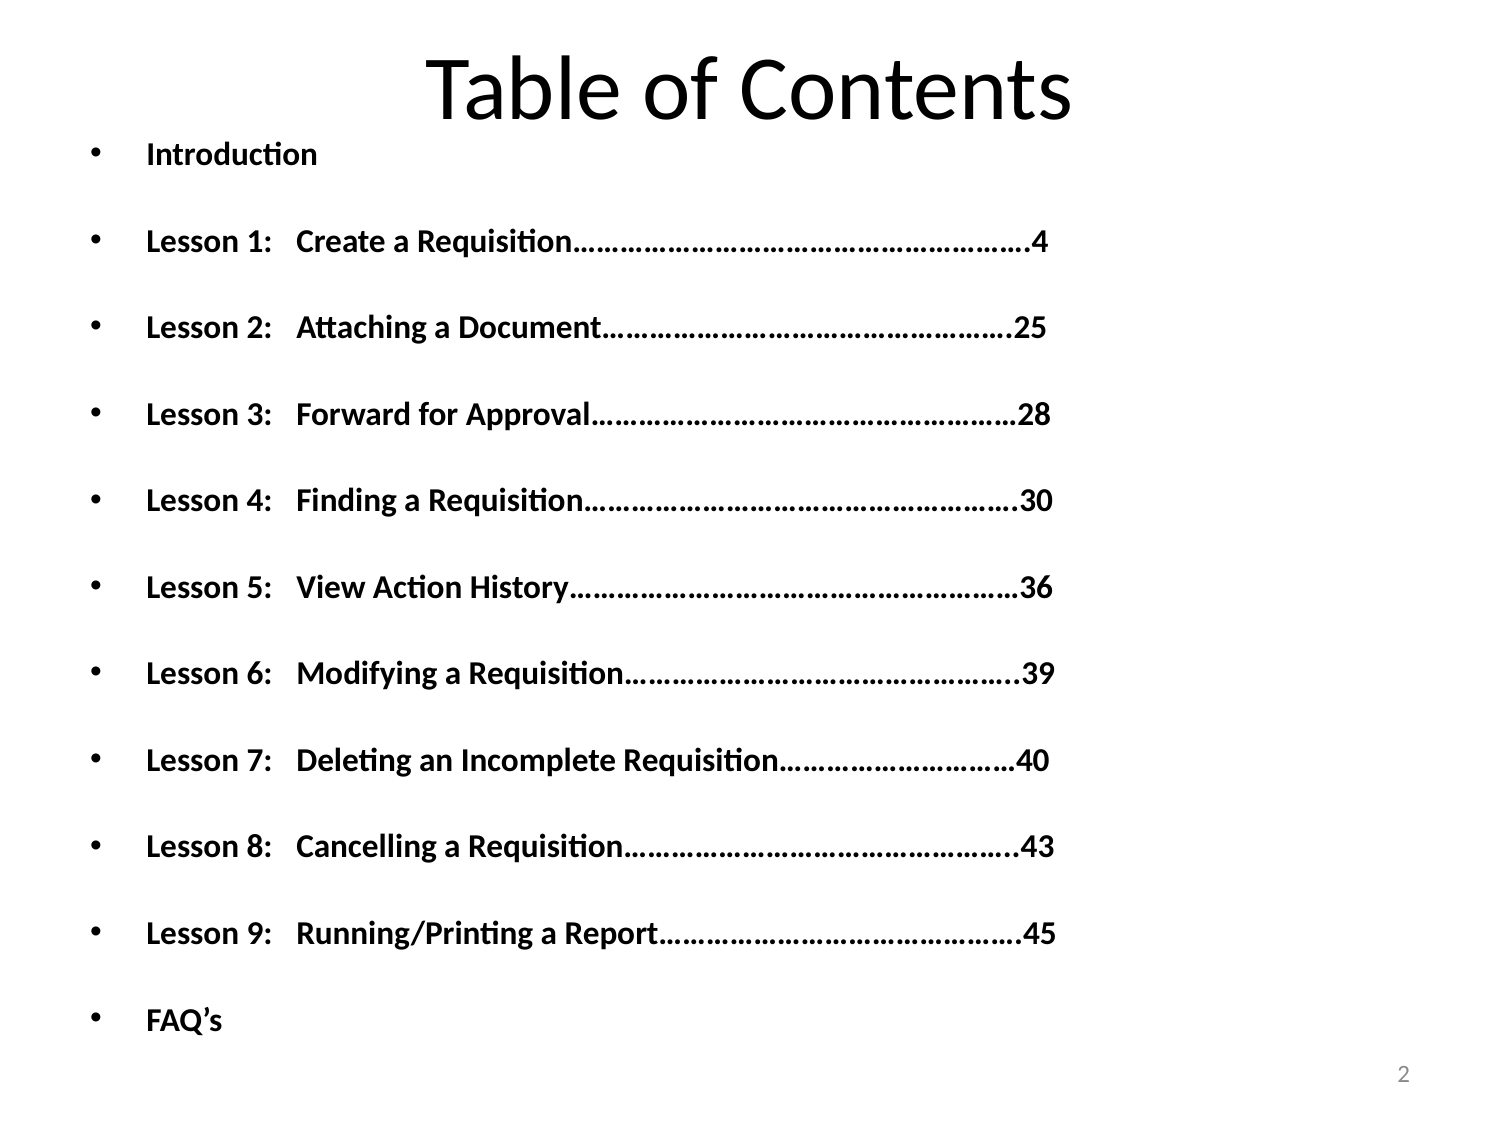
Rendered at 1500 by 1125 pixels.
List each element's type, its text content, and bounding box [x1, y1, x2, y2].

list Introduction Lesson 1: Create a Requisition………………………………………………….4 Lesson 2: Attaching a Document…………………………………………….25 Lesson 3: Forward for Approval………………………………………………28 Lesson 4: Finding a Requisition……………………………………………….30 Lesson 5: View Action History…………………………………………………36 Lesson 6: Modifying a Requisition…………………………………………..39 Lesson 7: Deleting an Incomplete Requisition…………………………40 Lesson 8: Cancelling a Requisition…………………………………………..43 Lesson 9: Running/Printing a Report……………………………………….45 FAQ’s [75, 125, 1425, 1075]
slide_number 2 [1074, 1042, 1425, 1103]
title Table of Contents [75, 12, 1425, 125]
